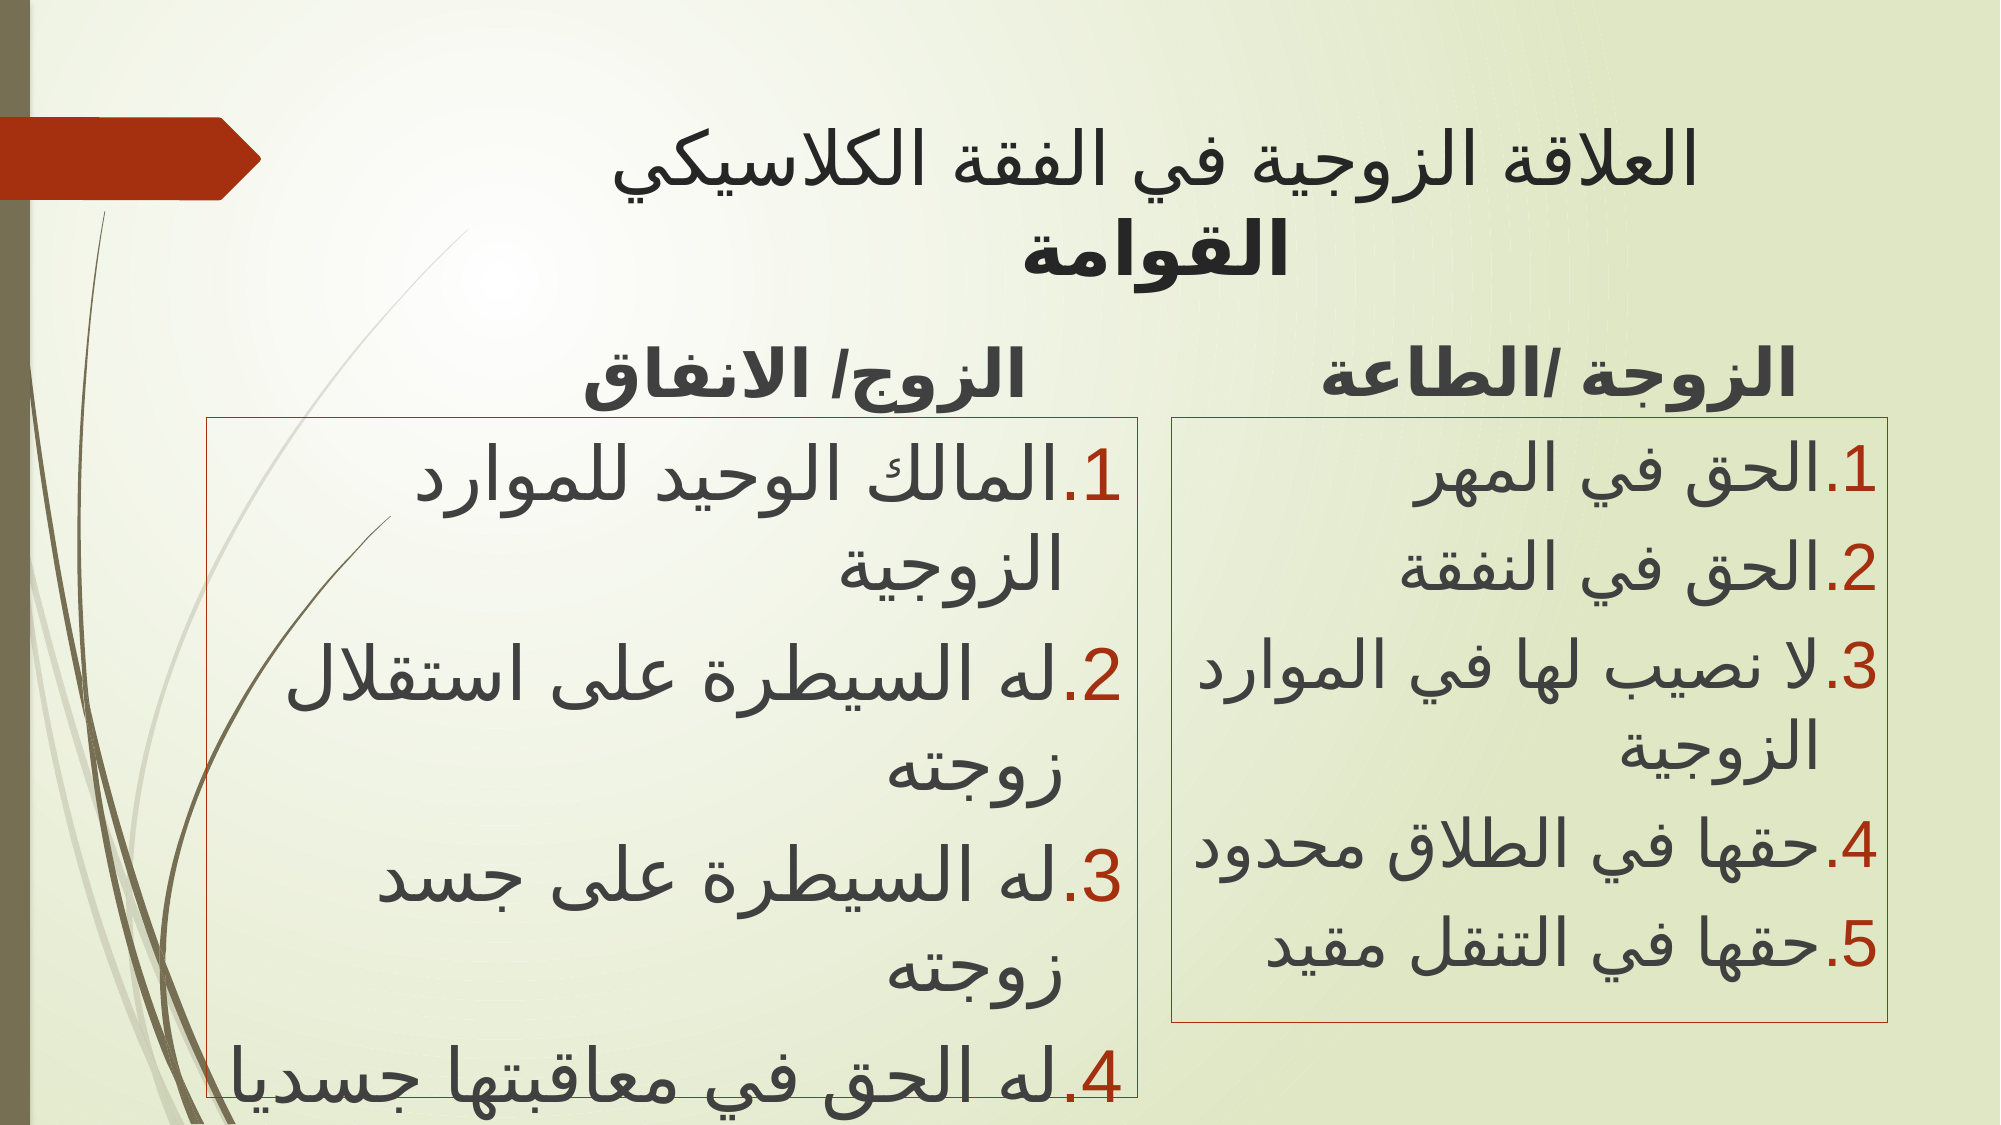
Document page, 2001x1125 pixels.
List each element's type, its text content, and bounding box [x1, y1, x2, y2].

title العلاقة الزوجية في الفقة الكلاسيكي القوامة [425, 102, 1888, 324]
list الزوج/ الانفاق [473, 323, 1138, 417]
list المالك الوحيد للموارد الزوجية له السيطرة على استقلال زوجته له السيطرة على جسد زوجته له الحق في معاقبتها جسديا له الحق في تعدد الزوجات له الحق في تطليقها [206, 417, 1138, 1098]
list الزوجة /الطاعة [1231, 323, 1888, 417]
list الحق في المهر الحق في النفقة لا نصيب لها في الموارد الزوجية حقها في الطلاق محدود حقها في التنقل مقيد [1171, 417, 1888, 1023]
